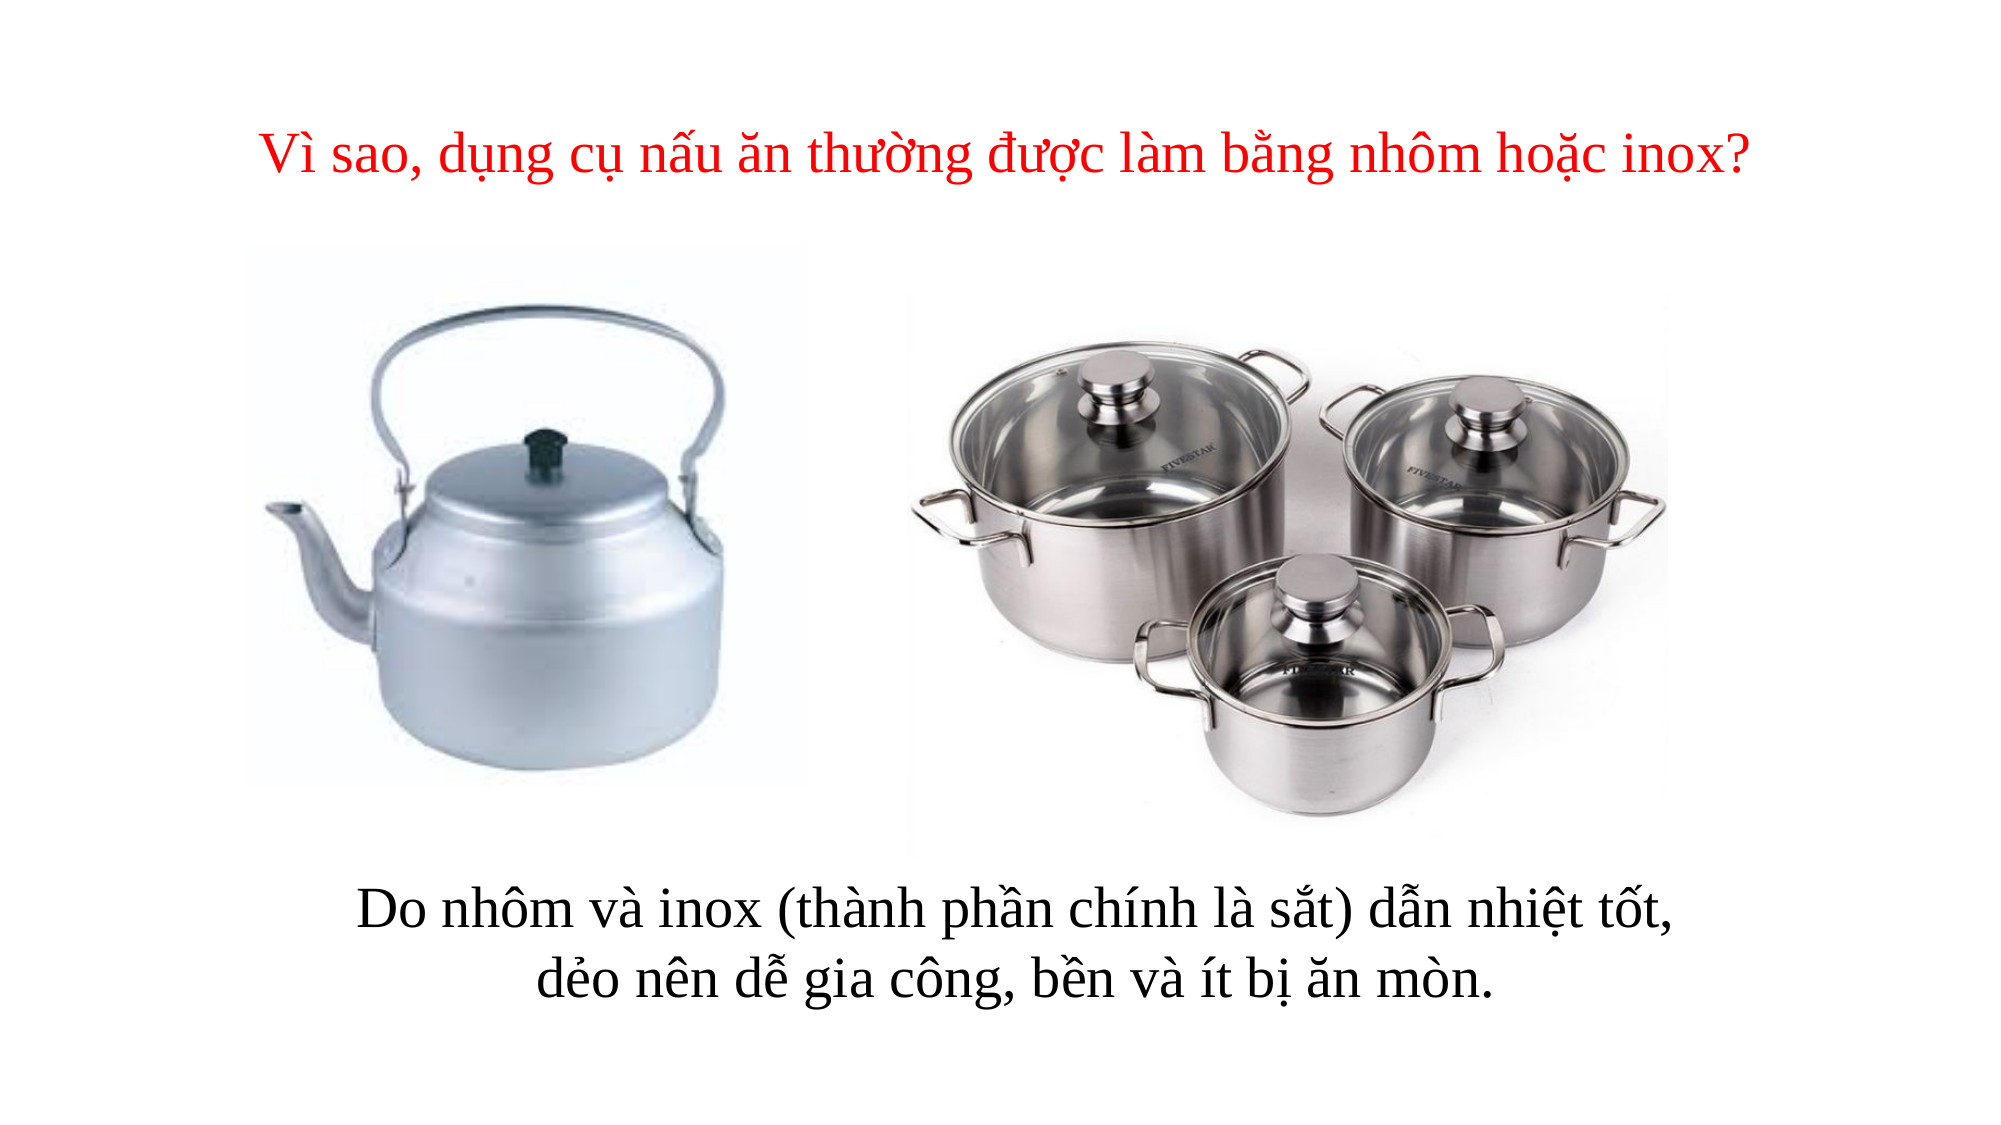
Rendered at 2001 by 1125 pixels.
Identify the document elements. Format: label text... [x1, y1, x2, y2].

picture [243, 244, 807, 788]
text_box Vì sao, dụng cụ nấu ăn thường được làm bằng nhôm hoặc inox? [243, 107, 1869, 192]
picture [907, 290, 1668, 861]
text_box Do nhôm và inox (thành phần chính là sắt) dẫn nhiệt tốt, dẻo nên dễ gia công, bền và ít bị ăn mòn. [314, 861, 1718, 1016]
